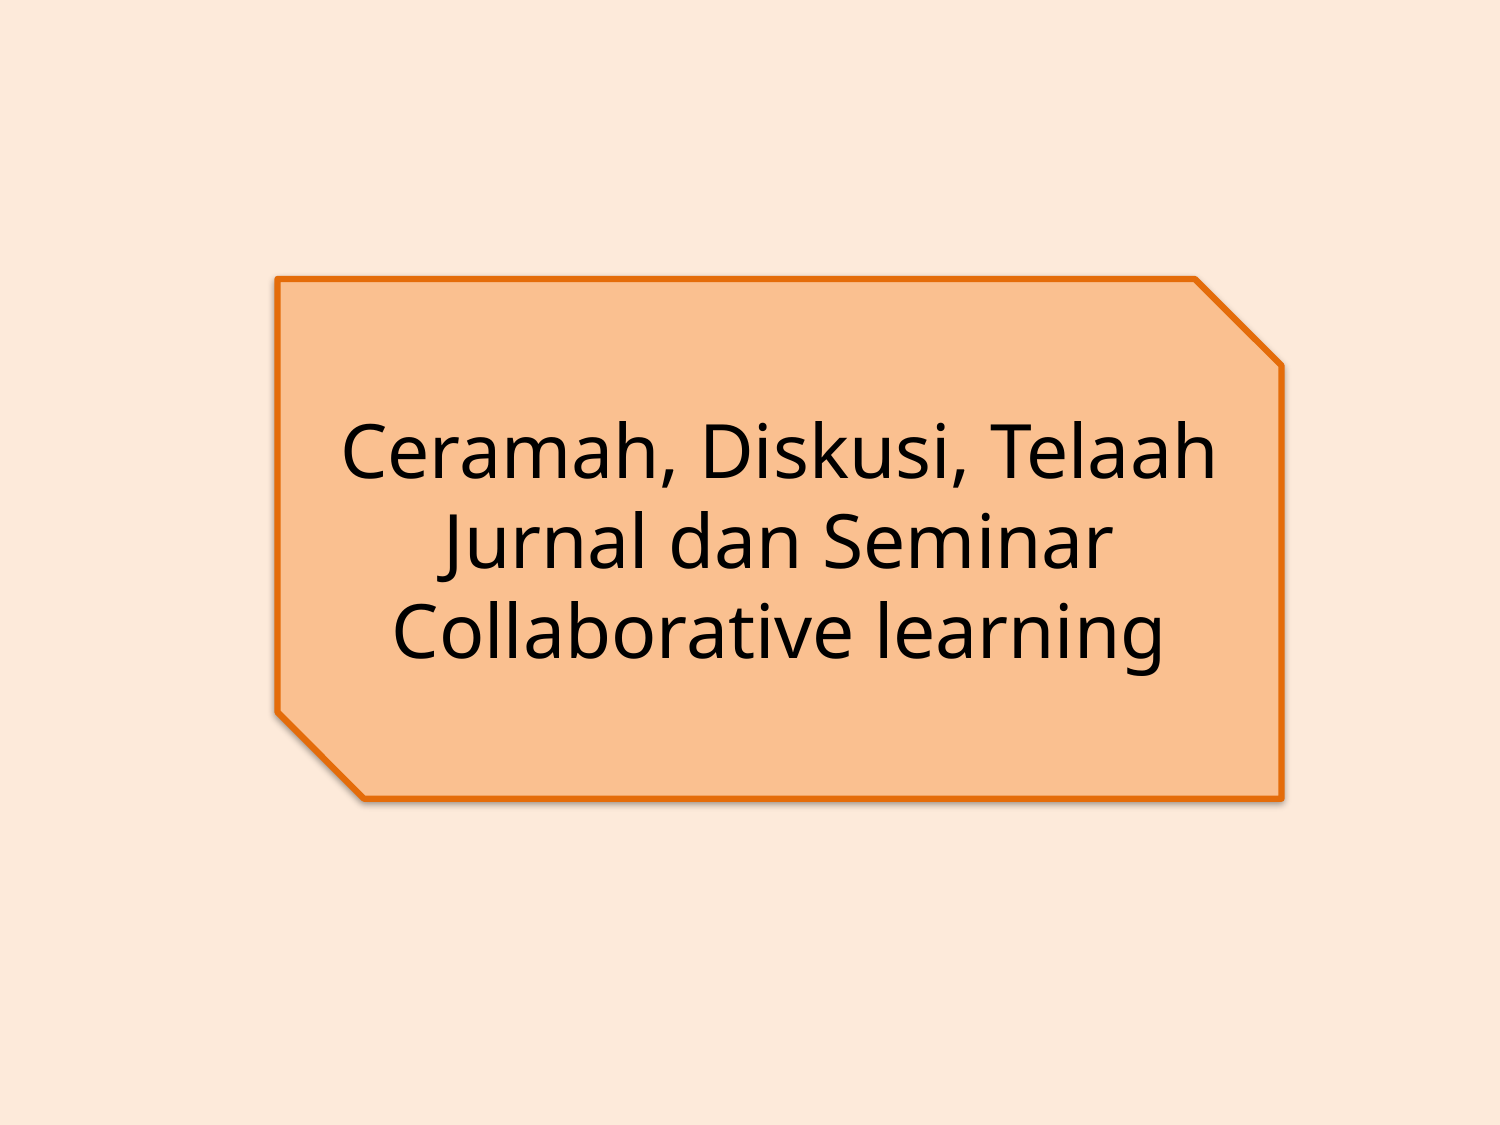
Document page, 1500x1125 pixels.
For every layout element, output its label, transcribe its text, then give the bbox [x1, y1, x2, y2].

text_box Ceramah, Diskusi, Telaah Jurnal dan Seminar Collaborative learning [274, 275, 1285, 802]
